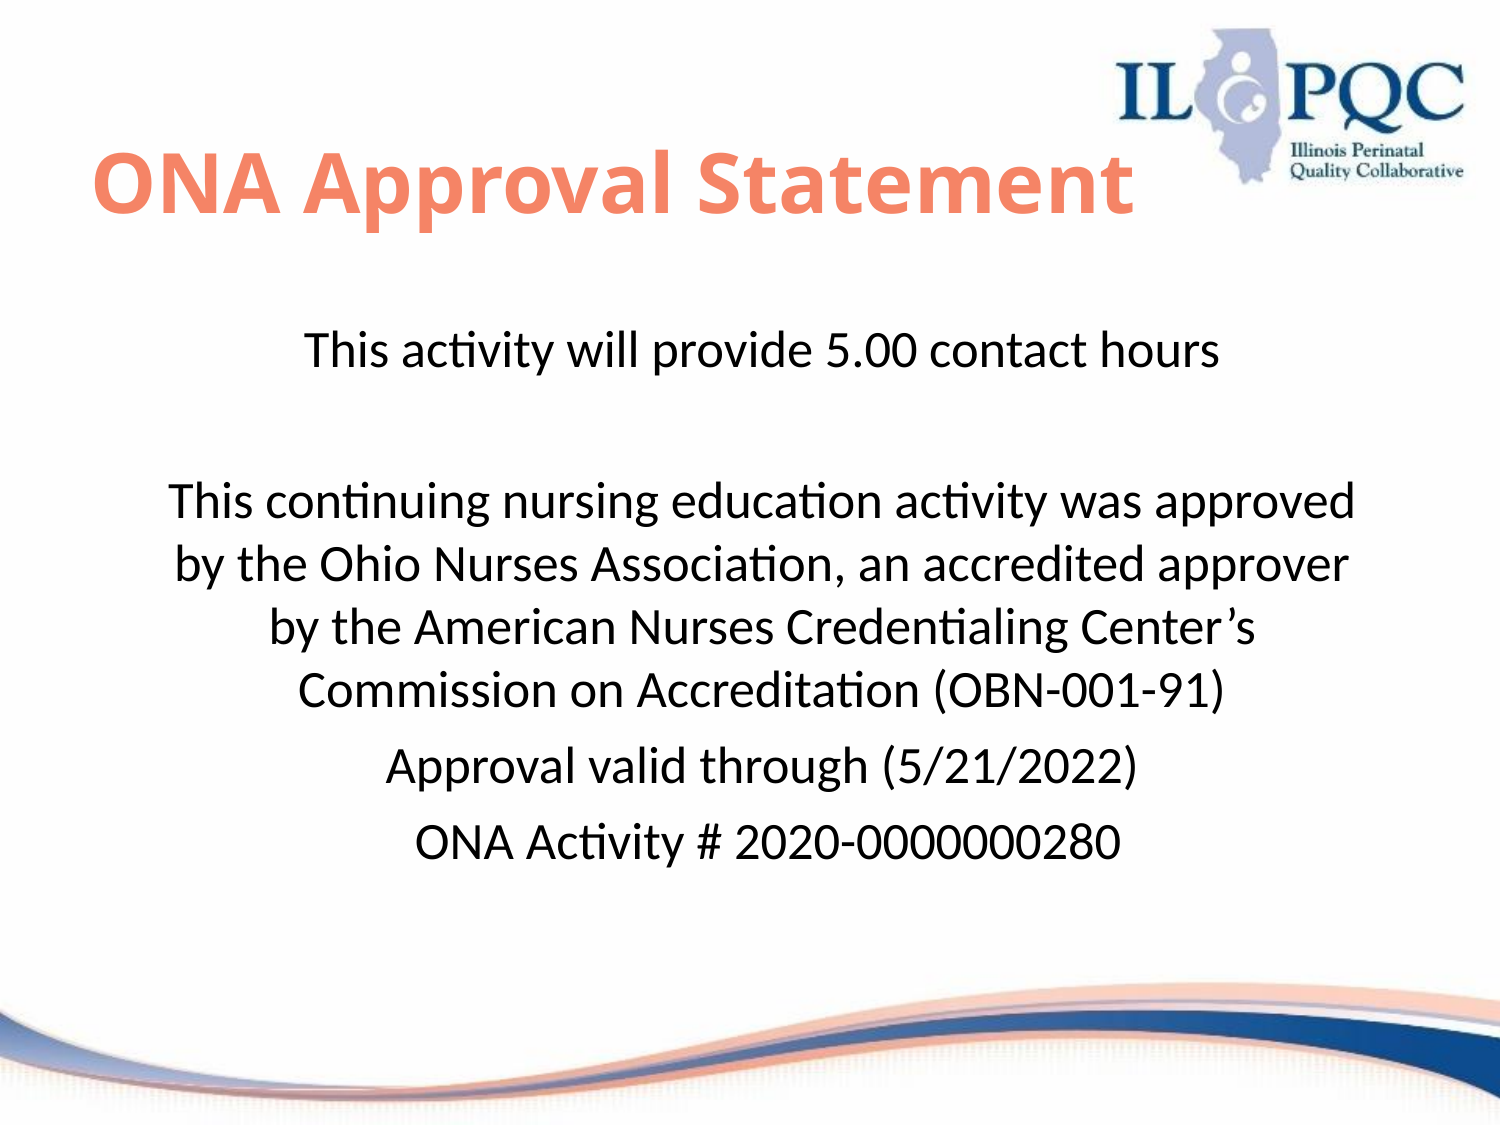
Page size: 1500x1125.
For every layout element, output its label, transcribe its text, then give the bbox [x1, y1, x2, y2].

picture [0, 0, 1500, 1125]
title ONA Approval Statement [75, 75, 1425, 238]
text_box This activity will provide 5.00 contact hours This continuing nursing education activity was approved by the Ohio Nurses Association, an accredited approver by the American Nurses Credentialing Center’s Commission on Accreditation (OBN-001-91) Approval valid through (5/21/2022) ONA Activity # 2020-0000000280 [150, 307, 1375, 938]
